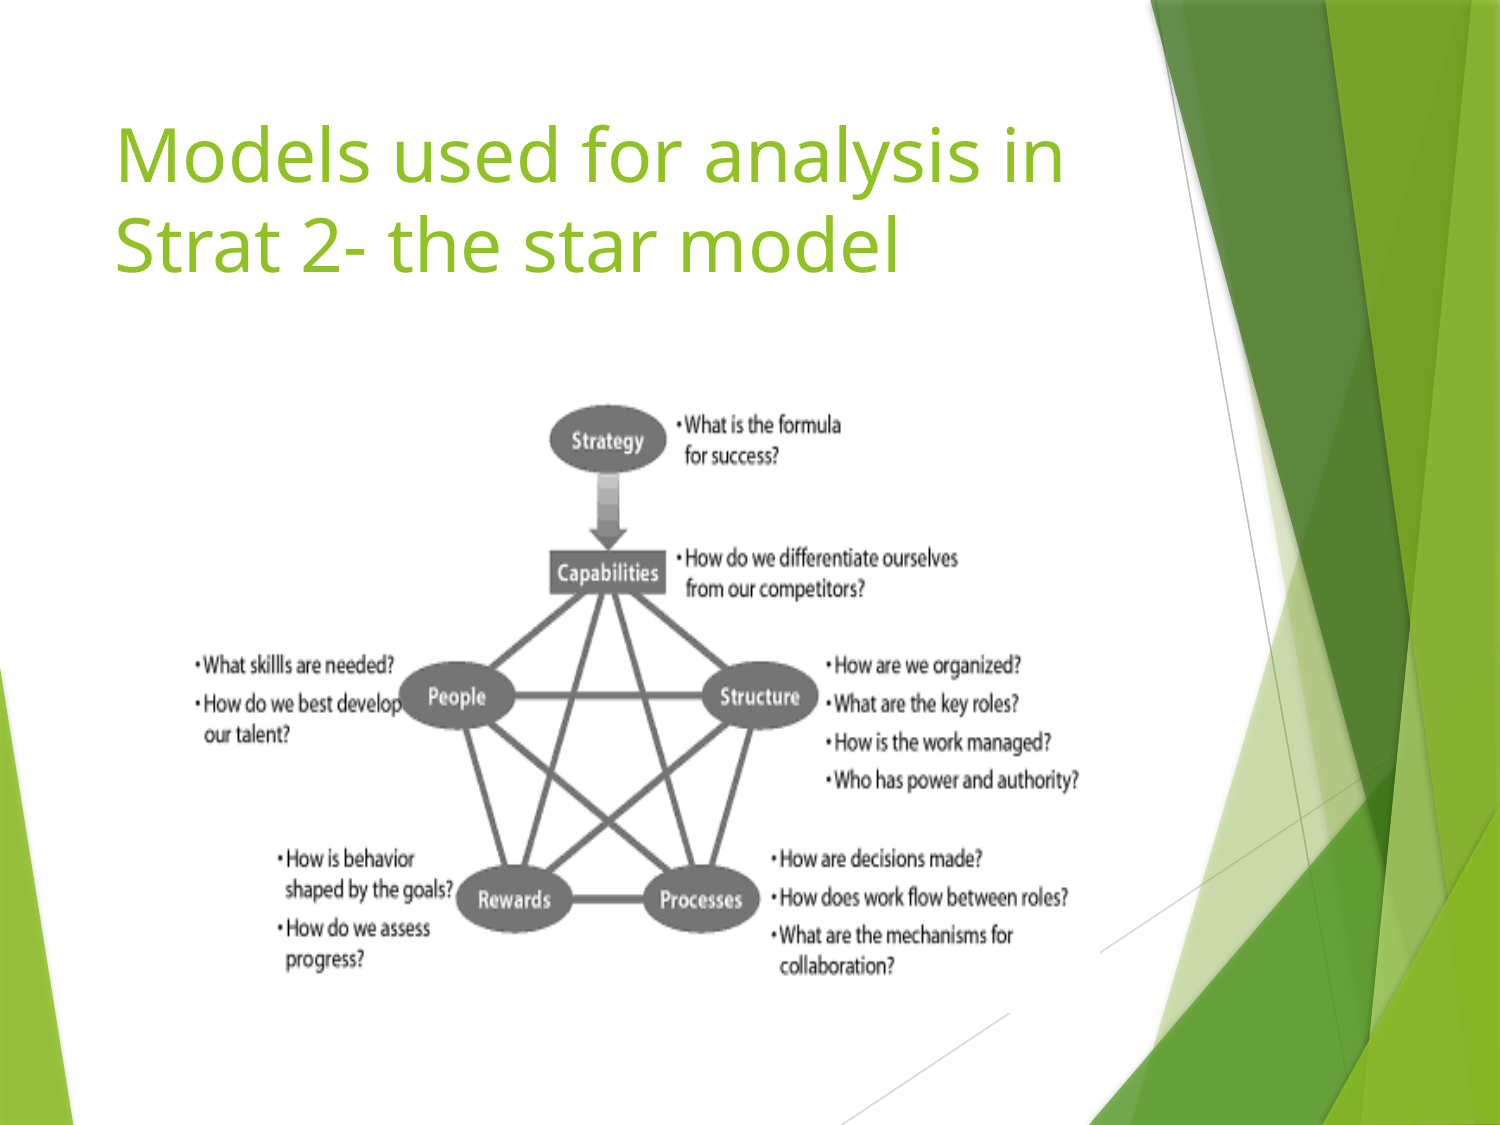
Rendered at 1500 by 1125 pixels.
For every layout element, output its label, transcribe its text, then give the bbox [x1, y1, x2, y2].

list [174, 361, 1101, 1013]
title Models used for analysis in Strat 2- the star model [99, 99, 1142, 317]
